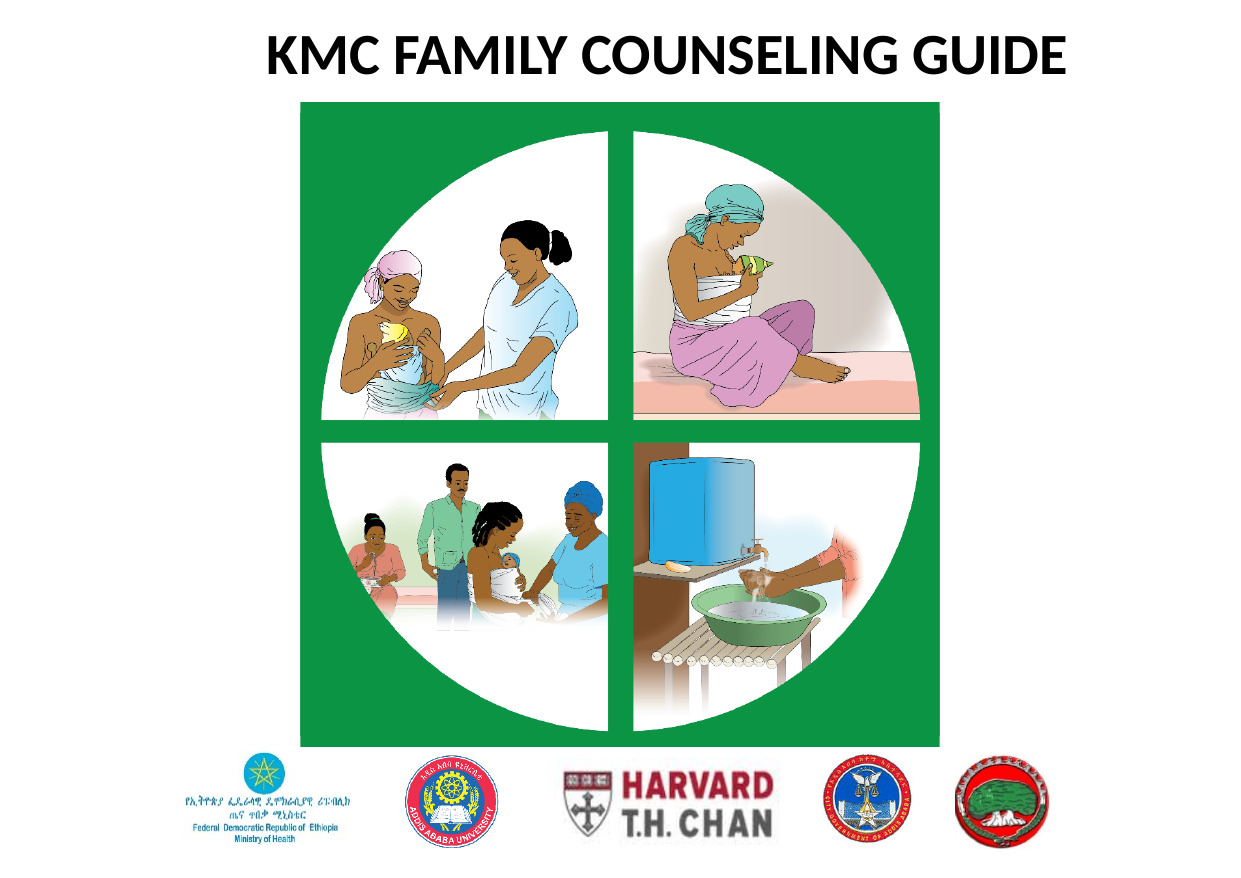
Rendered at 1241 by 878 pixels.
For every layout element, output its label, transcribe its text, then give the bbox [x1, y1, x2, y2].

text_box KMC FAMILY COUNSELING GUIDE [47, 8, 1241, 94]
picture [391, 751, 513, 853]
picture [183, 751, 351, 846]
picture [822, 752, 915, 846]
picture [955, 754, 1050, 849]
picture [300, 102, 940, 747]
picture [553, 758, 782, 853]
